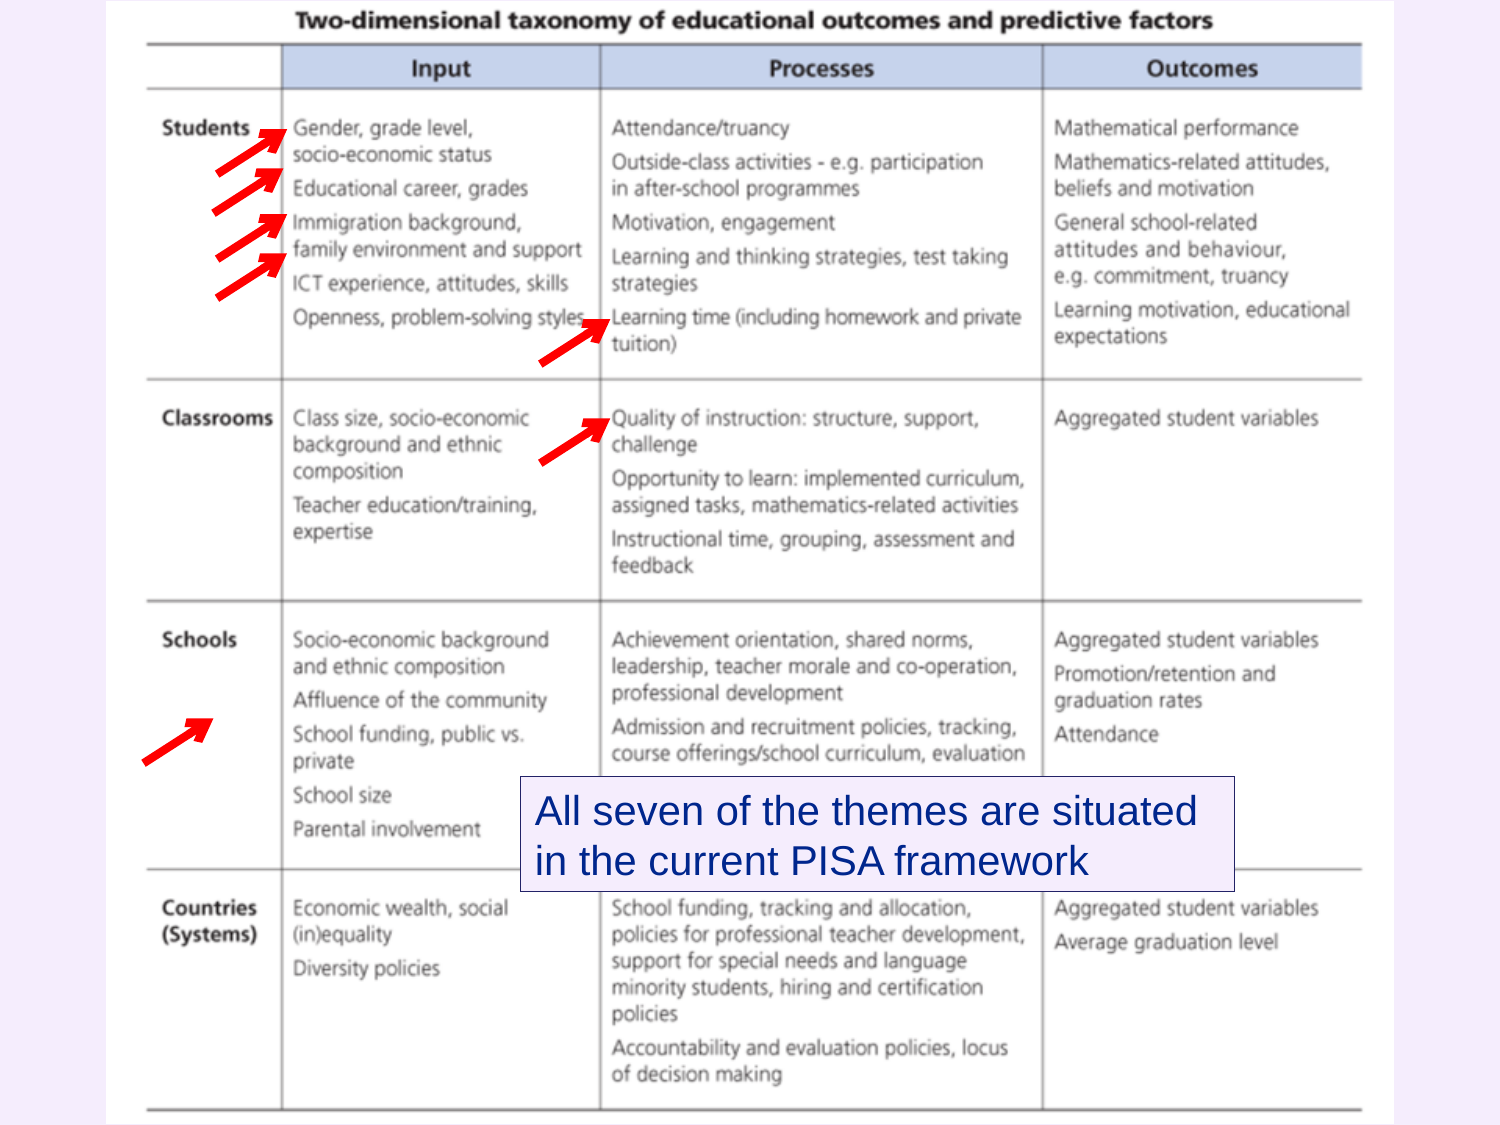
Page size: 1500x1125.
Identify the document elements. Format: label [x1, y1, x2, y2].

picture [105, 1, 1395, 1124]
text_box [540, 318, 611, 365]
text_box [216, 128, 288, 175]
text_box [216, 267, 288, 299]
text_box [143, 718, 214, 764]
text_box [213, 180, 284, 214]
text_box [540, 418, 611, 464]
text_box [216, 213, 288, 260]
